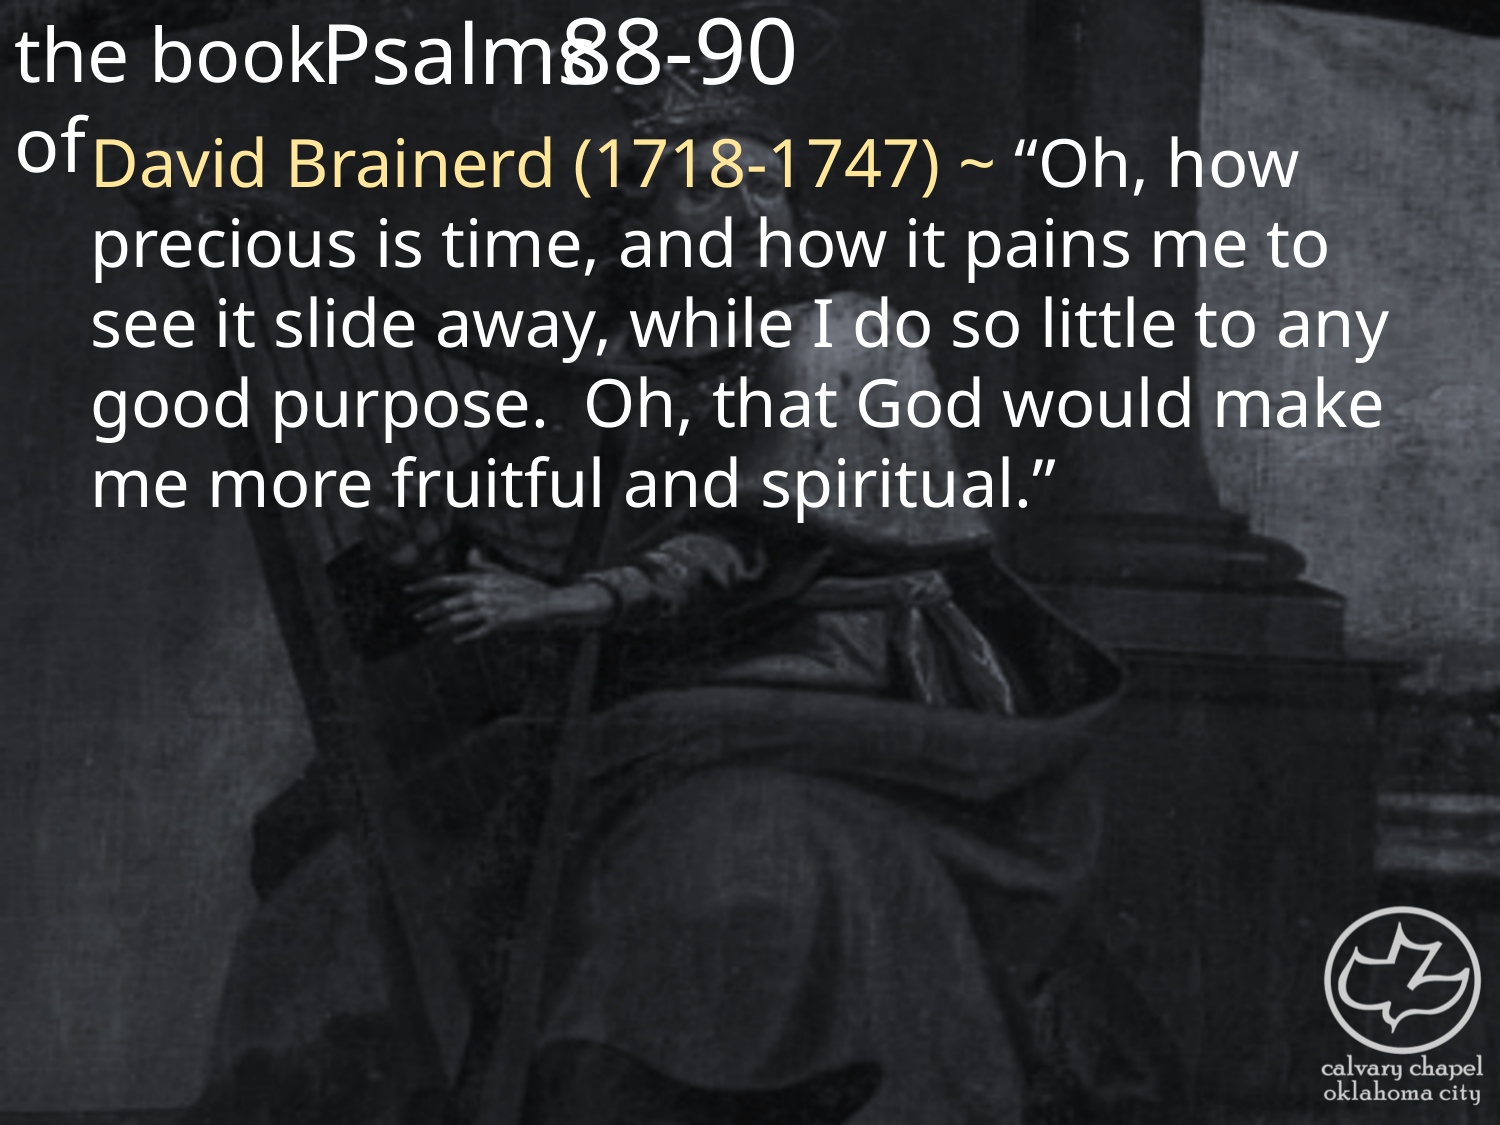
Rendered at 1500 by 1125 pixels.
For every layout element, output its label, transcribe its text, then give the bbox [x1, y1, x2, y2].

picture [0, 0, 1500, 1125]
text_box 88-90 [545, 0, 964, 111]
text_box Psalms [419, 0, 545, 109]
text_box David Brainerd (1718-1747) ~ “Oh, how precious is time, and how it pains me to see it slide away, while I do so little to any good purpose. Oh, that God would make me more fruitful and spiritual.” [75, 113, 1426, 529]
text_box the book of [0, 0, 419, 195]
